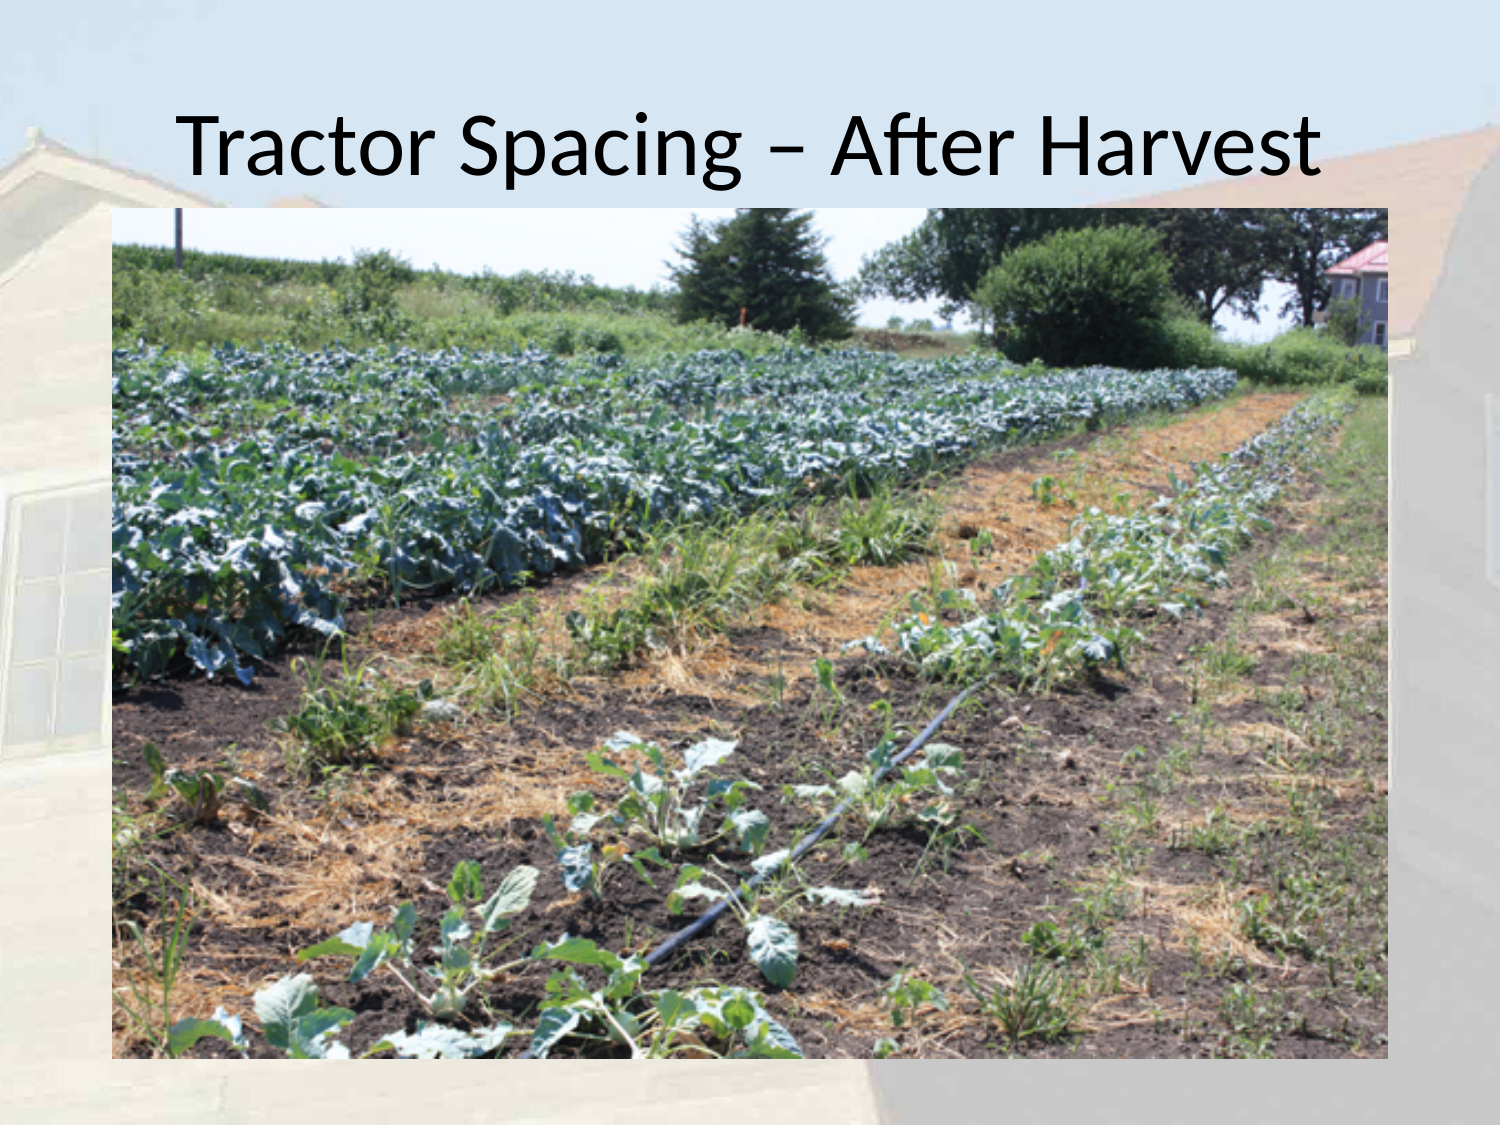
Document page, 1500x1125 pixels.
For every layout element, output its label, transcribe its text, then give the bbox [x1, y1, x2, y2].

title Tractor Spacing – After Harvest [75, 45, 1425, 233]
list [112, 208, 1388, 1059]
picture [0, 0, 1500, 1125]
